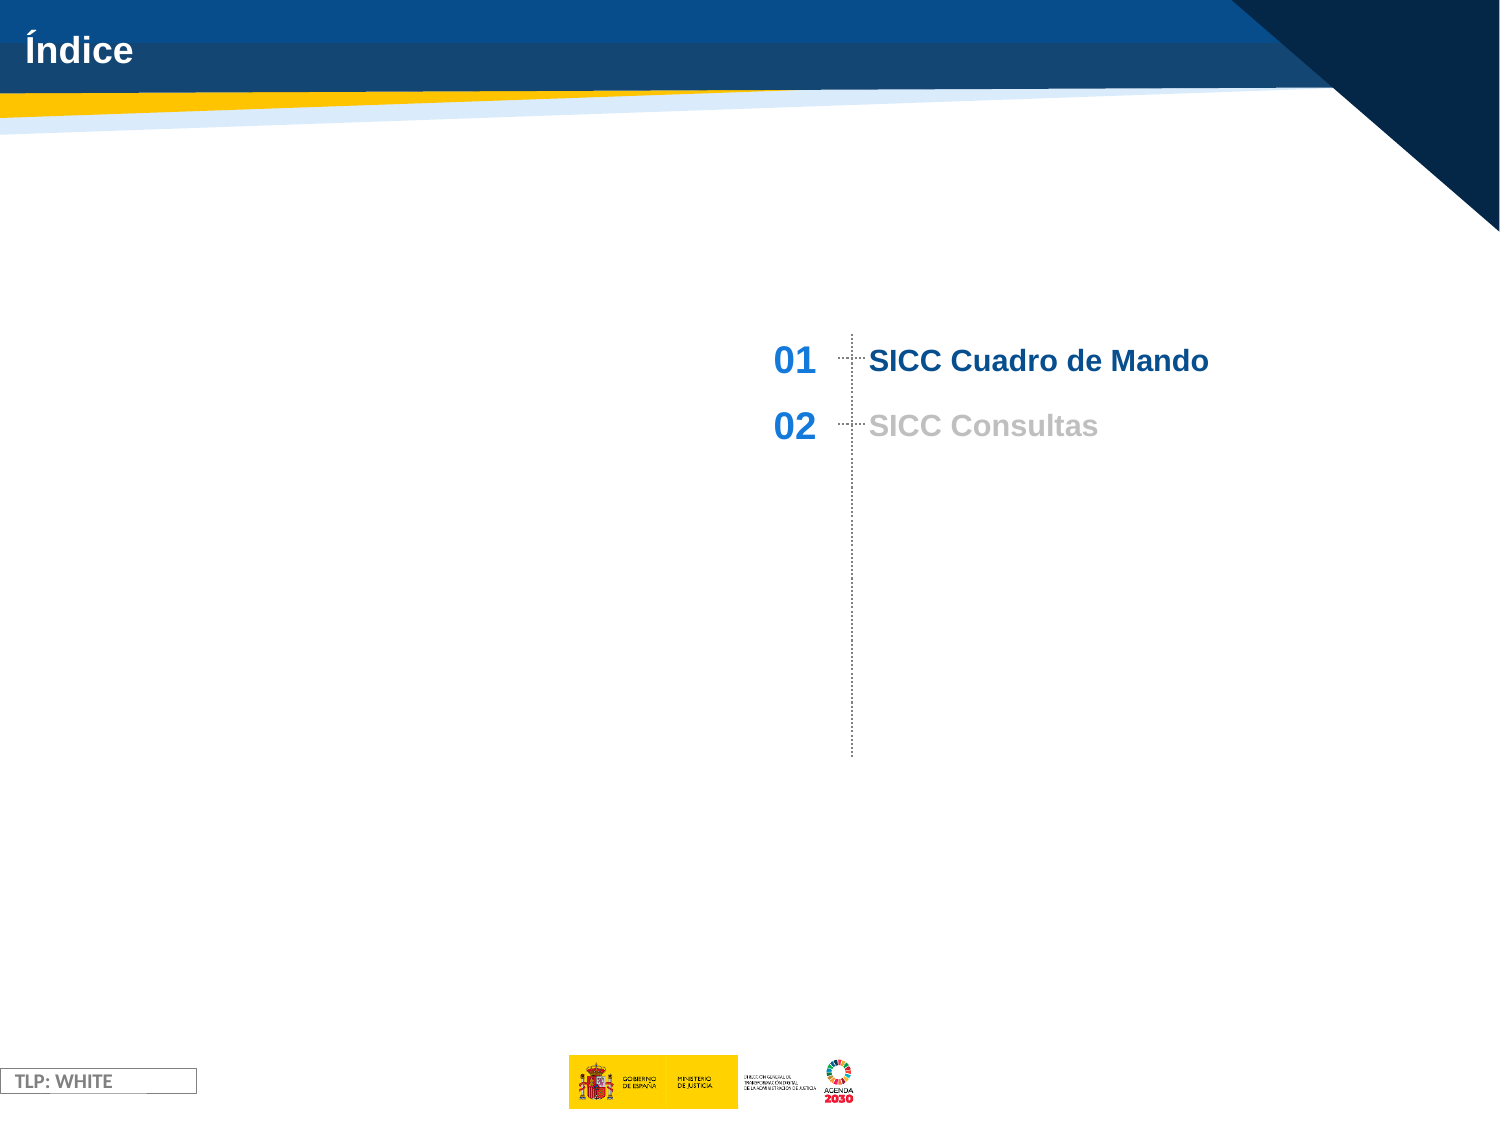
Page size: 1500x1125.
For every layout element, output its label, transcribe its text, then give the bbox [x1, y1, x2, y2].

text_box SICC Cuadro de Mando SICC Consultas [855, 333, 1489, 720]
picture [569, 1055, 862, 1109]
text_box 02 [611, 393, 832, 455]
text_box Índice [10, 19, 762, 79]
text_box 01 [611, 327, 832, 389]
